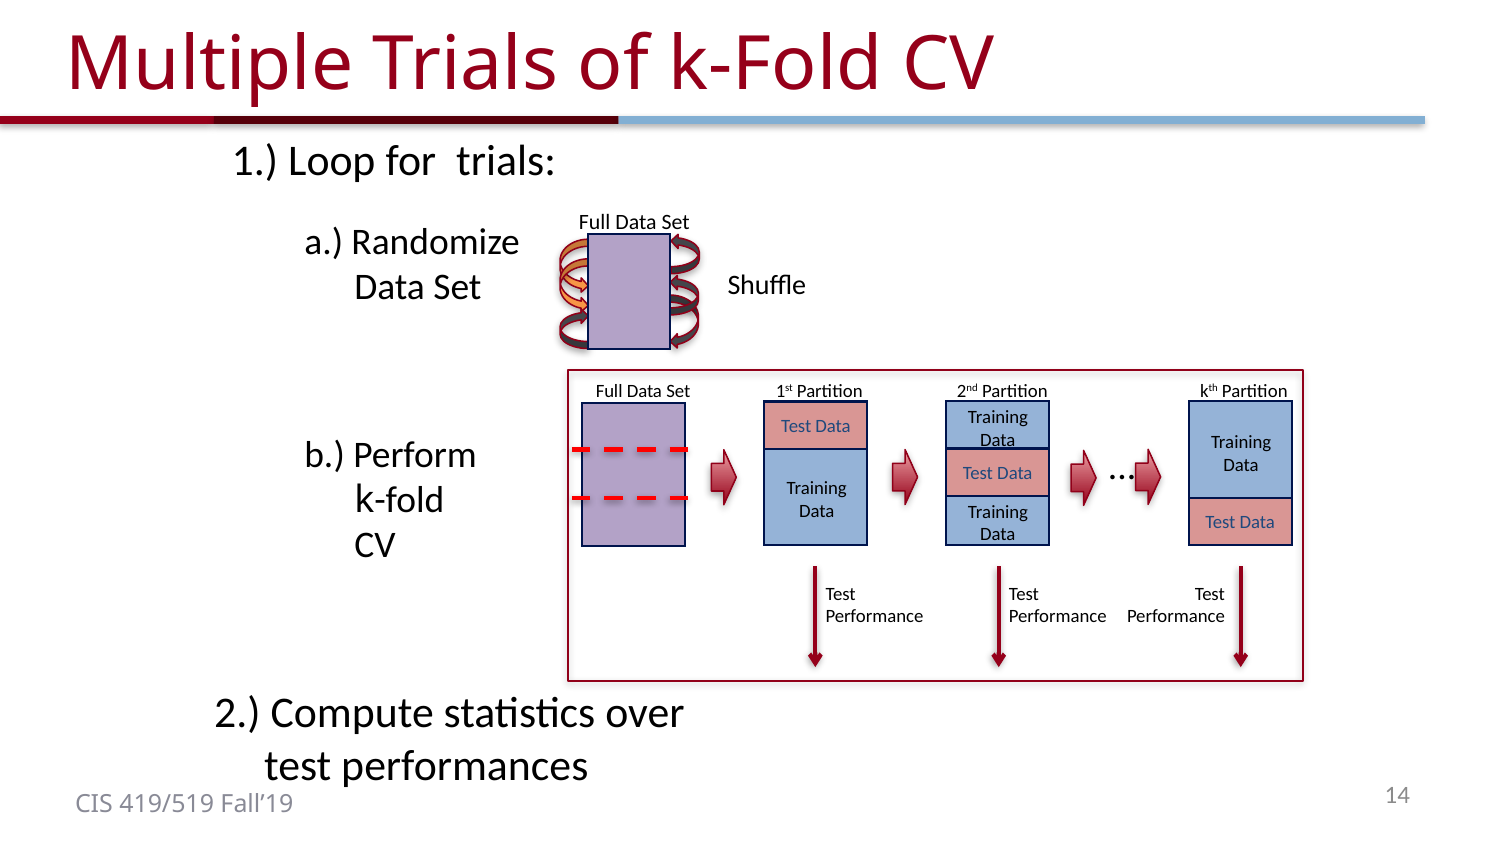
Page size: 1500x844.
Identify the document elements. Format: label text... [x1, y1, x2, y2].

slide_number 14 [1074, 770, 1425, 816]
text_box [567, 369, 1305, 682]
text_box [559, 199, 706, 349]
text_box Shuffle [712, 258, 828, 308]
text_box b.) Perform k-fold CV [289, 422, 508, 573]
title Multiple Trials of k-Fold CV [50, 2, 1401, 117]
text_box a.) Randomize Data Set [289, 209, 545, 315]
